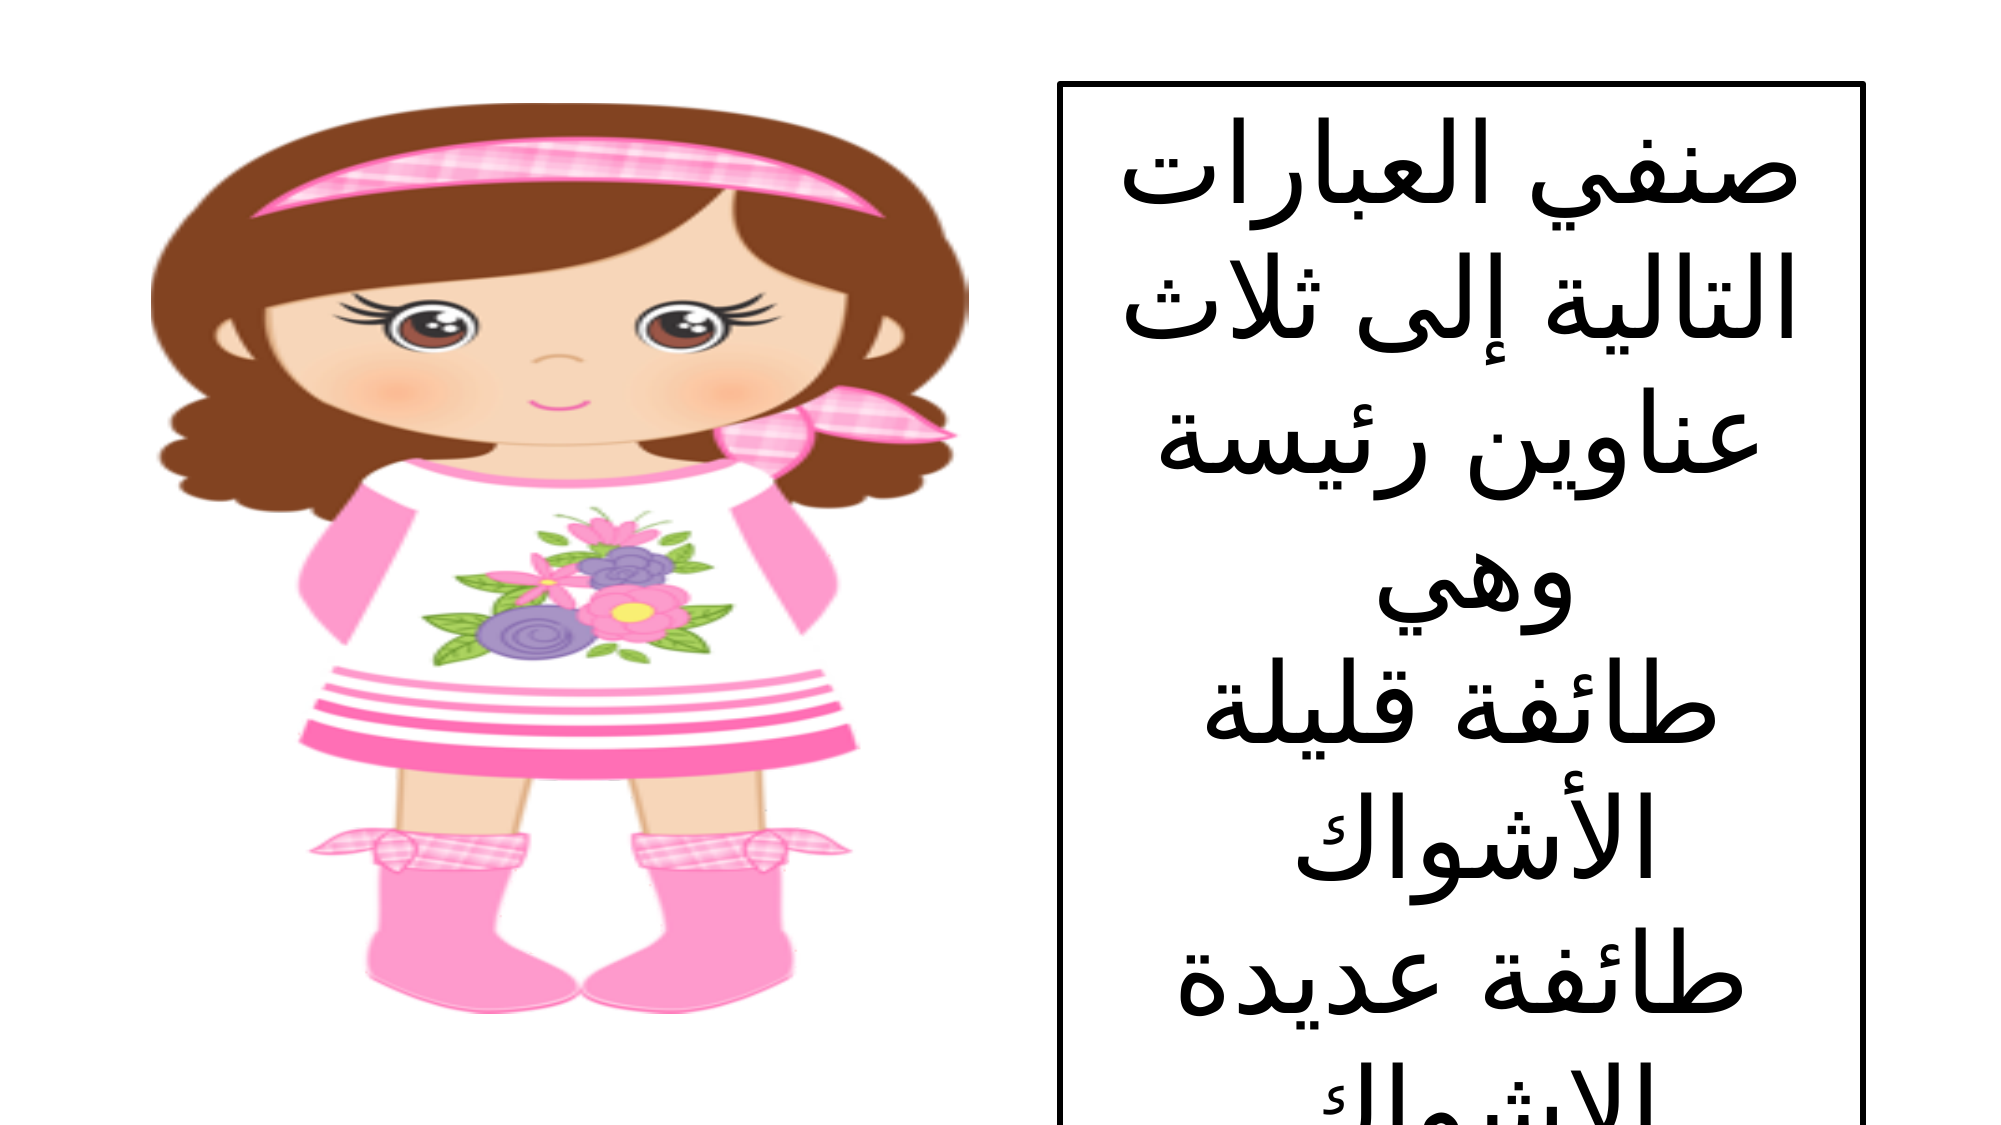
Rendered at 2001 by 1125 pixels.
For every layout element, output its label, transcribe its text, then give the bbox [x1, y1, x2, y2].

text_box صنفي العبارات التالية إلى ثلاث عناوين رئيسة وهي طائفة قليلة الأشواك طائفة عديدة الاشواك طائفة الهيرودينيا [1059, 83, 1864, 1125]
picture [151, 103, 969, 1014]
